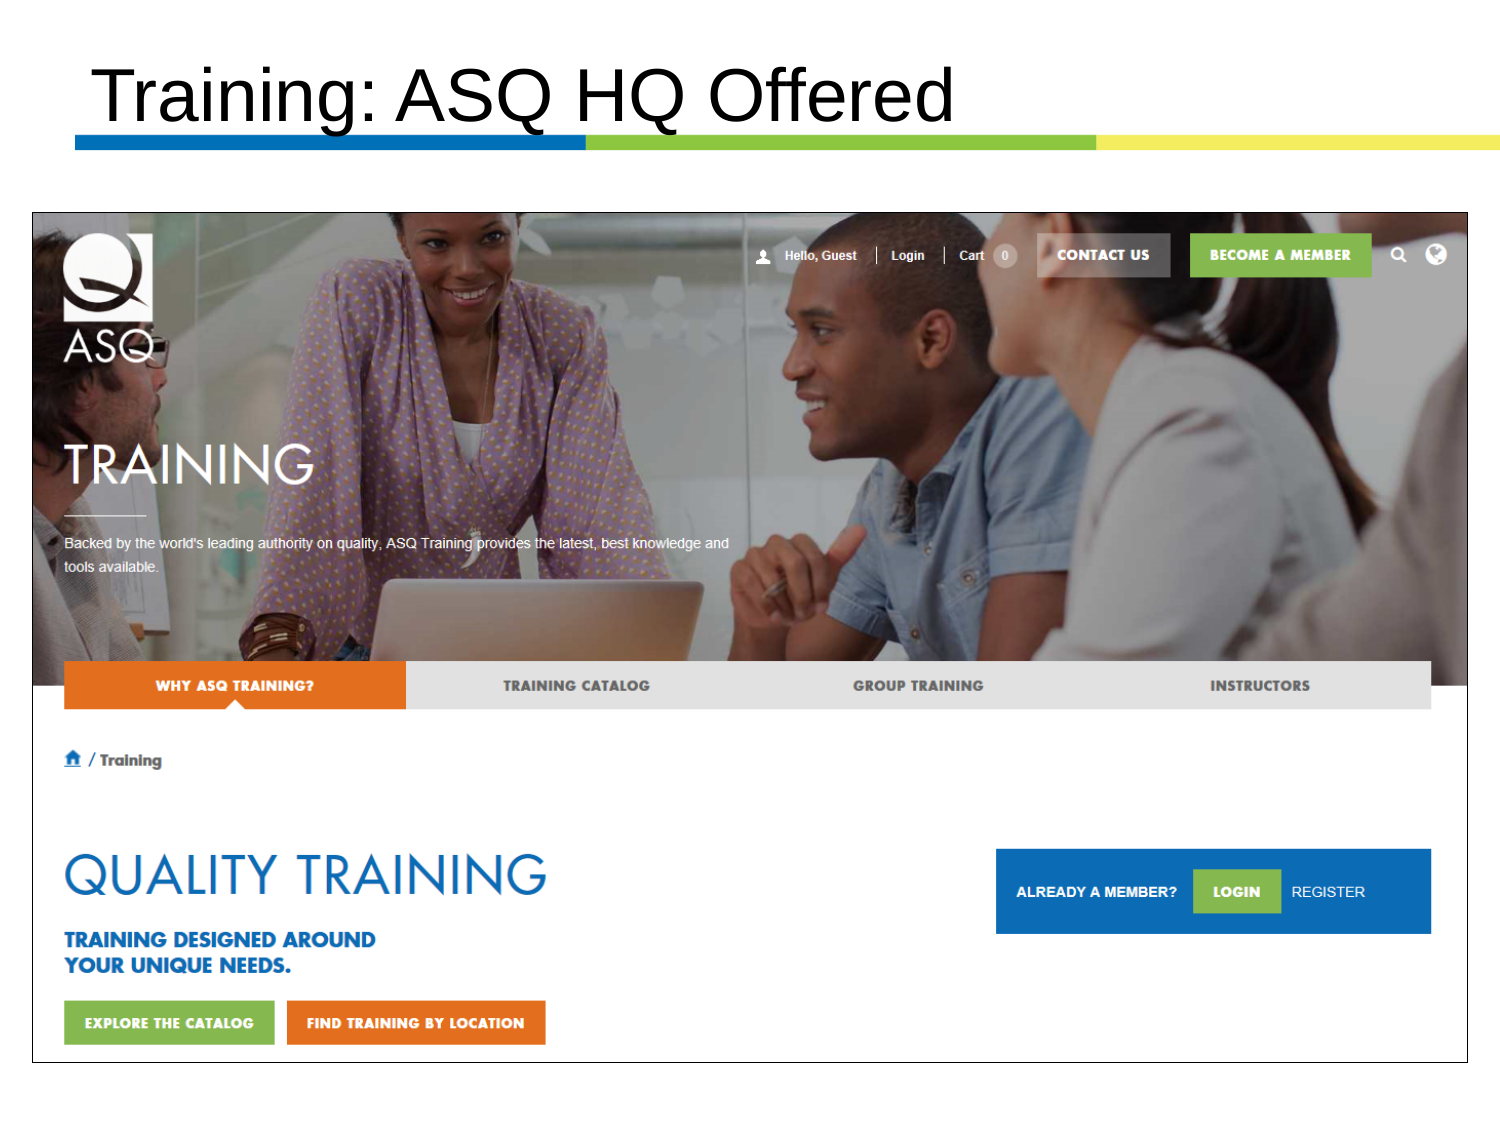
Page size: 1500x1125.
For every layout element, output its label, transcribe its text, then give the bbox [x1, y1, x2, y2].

picture [0, 0, 1500, 1125]
title Training: ASQ HQ Offered [75, 45, 1425, 138]
